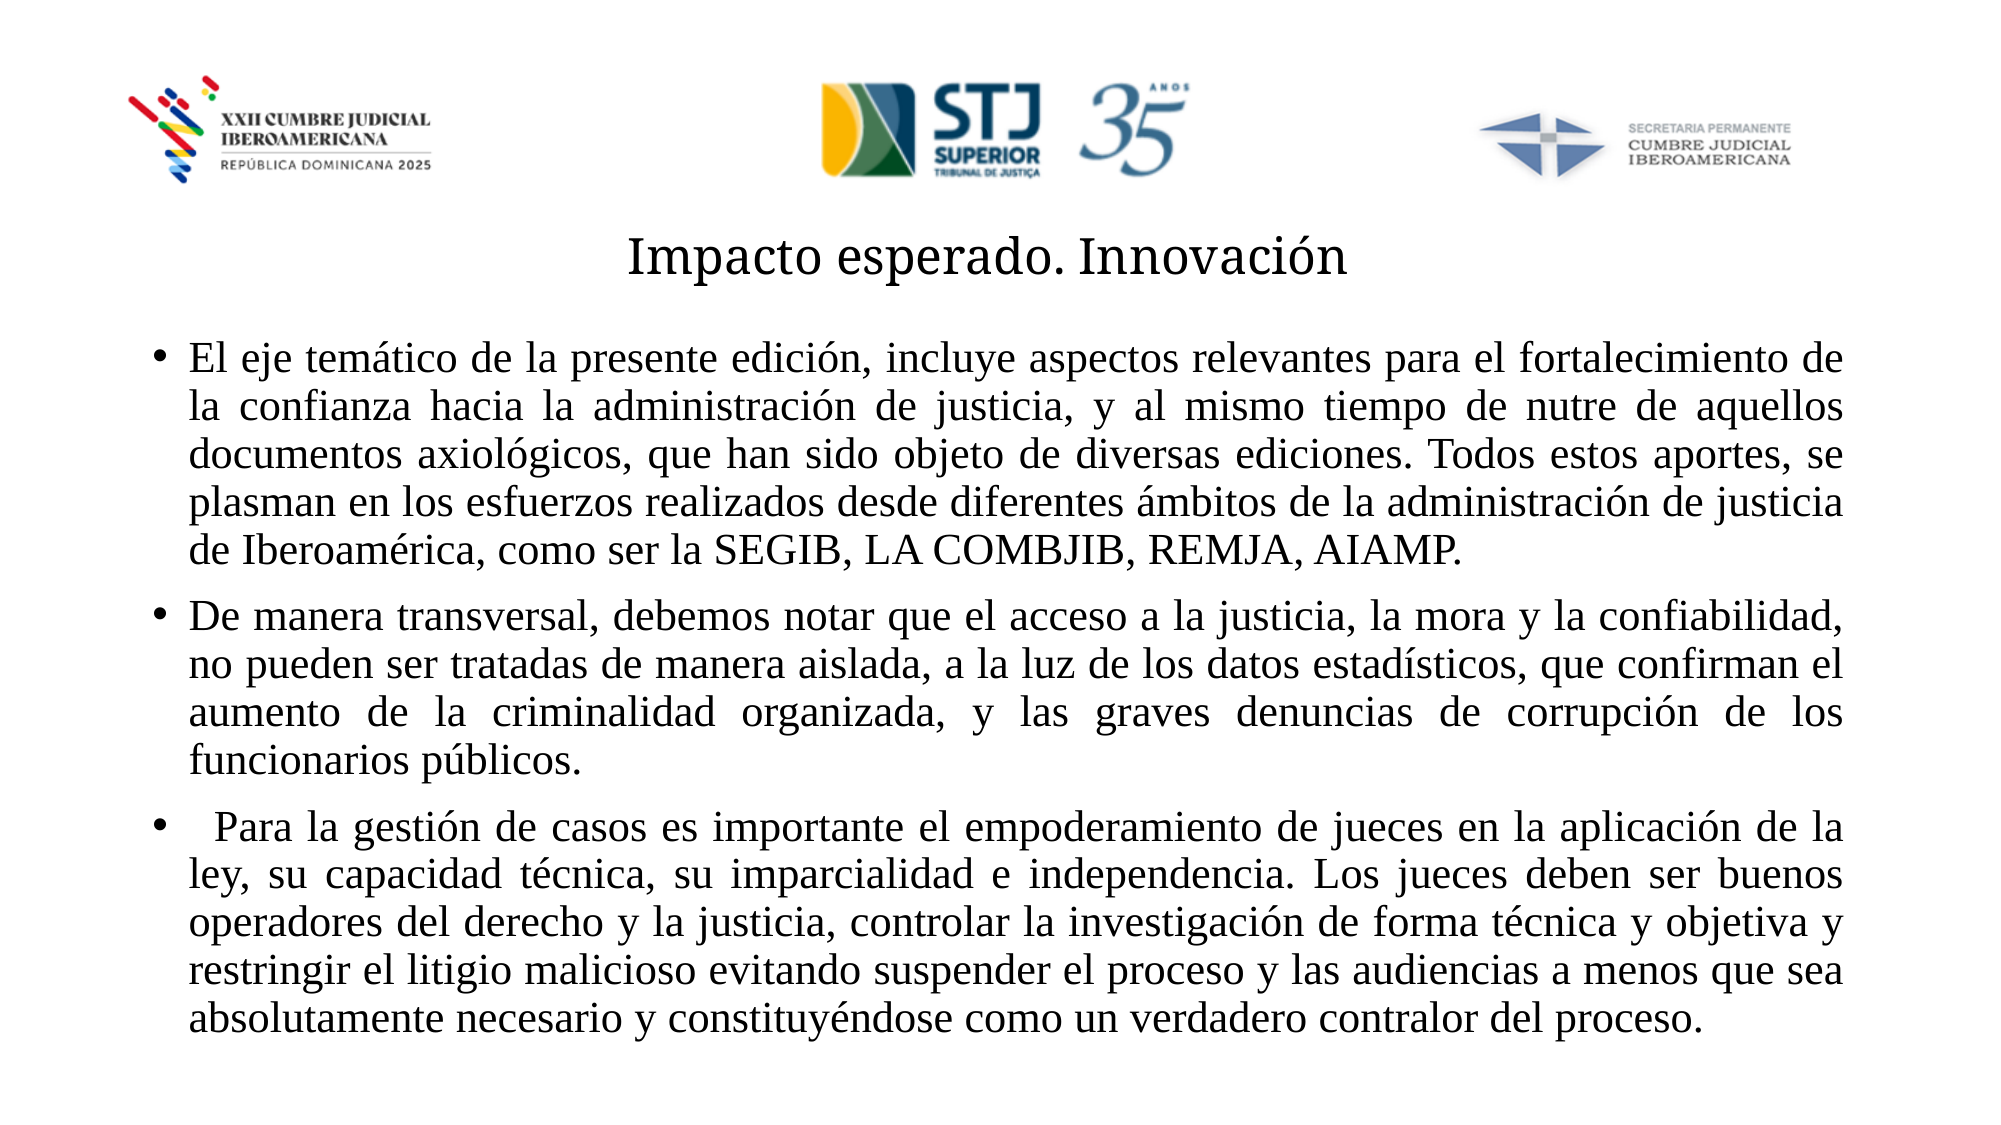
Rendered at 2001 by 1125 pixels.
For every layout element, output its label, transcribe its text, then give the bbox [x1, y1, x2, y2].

list El eje temático de la presente edición, incluye aspectos relevantes para el fortalecimiento de la confianza hacia la administración de justicia, y al mismo tiempo de nutre de aquellos documentos axiológicos, que han sido objeto de diversas ediciones. Todos estos aportes, se plasman en los esfuerzos realizados desde diferentes ámbitos de la administración de justicia de Iberoamérica, como ser la SEGIB, LA COMBJIB, REMJA, AIAMP. De manera transversal, debemos notar que el acceso a la justicia, la mora y la confiabilidad, no pueden ser tratadas de manera aislada, a la luz de los datos estadísticos, que confirman el aumento de la criminalidad organizada, y las graves denuncias de corrupción de los funcionarios públicos. Para la gestión de casos es importante el empoderamiento de jueces en la aplicación de la ley, su capacidad técnica, su imparcialidad e independencia. Los jueces deben ser buenos operadores del derecho y la justicia, controlar la investigación de forma técnica y objetiva y restringir el litigio malicioso evitando suspender el proceso y las audiencias a menos que sea absolutamente necesario y constituyéndose como un verdadero contralor del proceso. [137, 326, 1863, 1125]
picture [109, 56, 453, 205]
picture [808, 34, 1209, 227]
picture [1464, 92, 1807, 201]
title Impacto esperado. Innovación [132, 189, 1858, 327]
